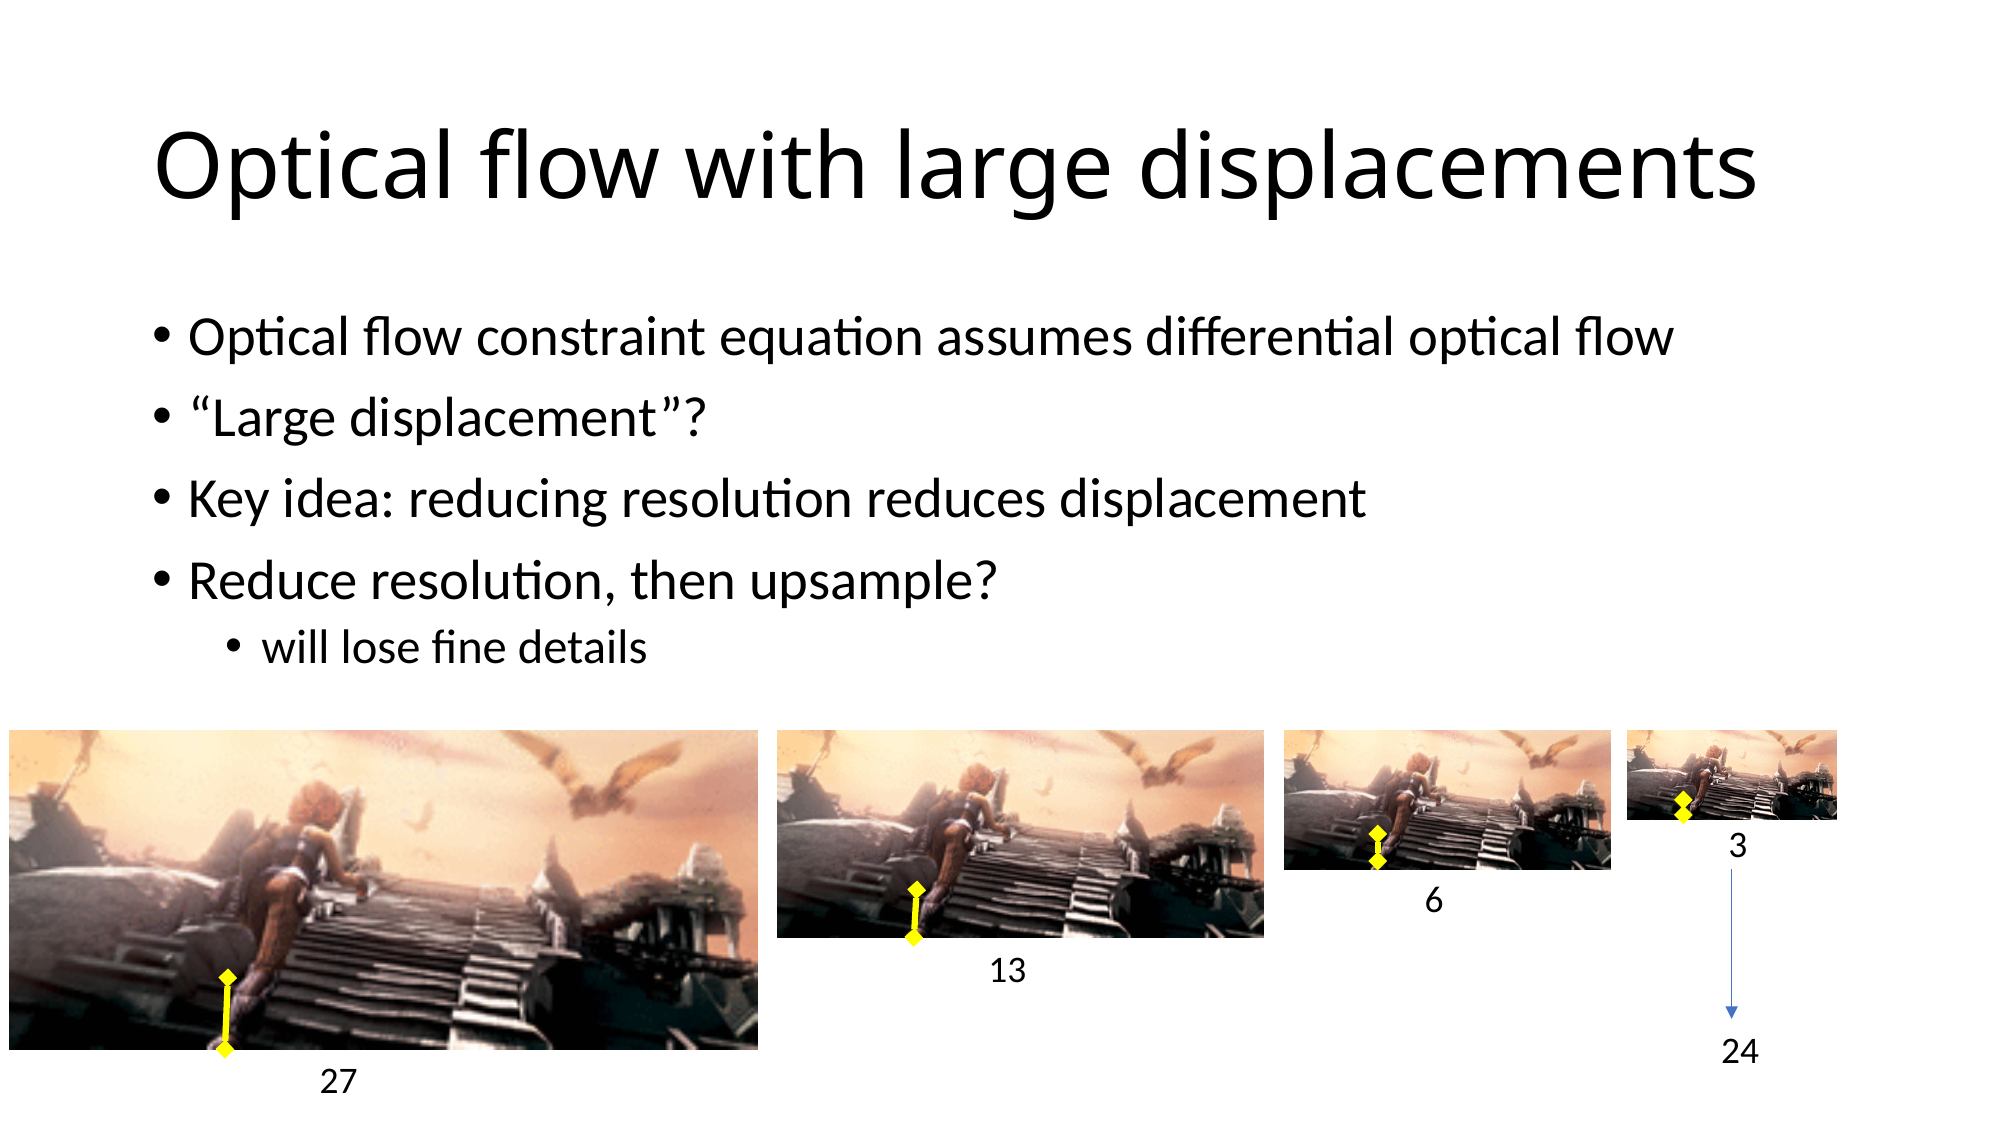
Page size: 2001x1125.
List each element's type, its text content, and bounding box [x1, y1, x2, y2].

title Optical flow with large displacements [137, 59, 1863, 278]
list Optical flow constraint equation assumes differential optical flow “Large displacement”? Key idea: reducing resolution reduces displacement Reduce resolution, then upsample? will lose fine details [137, 299, 1863, 684]
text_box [9, 730, 1837, 1110]
